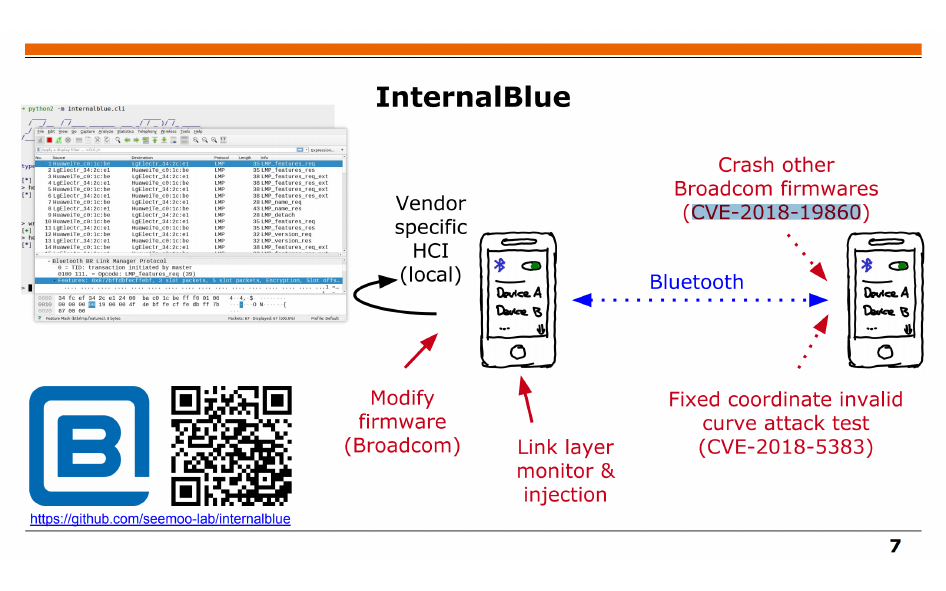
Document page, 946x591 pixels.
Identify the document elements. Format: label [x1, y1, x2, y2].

picture [0, 30, 946, 561]
